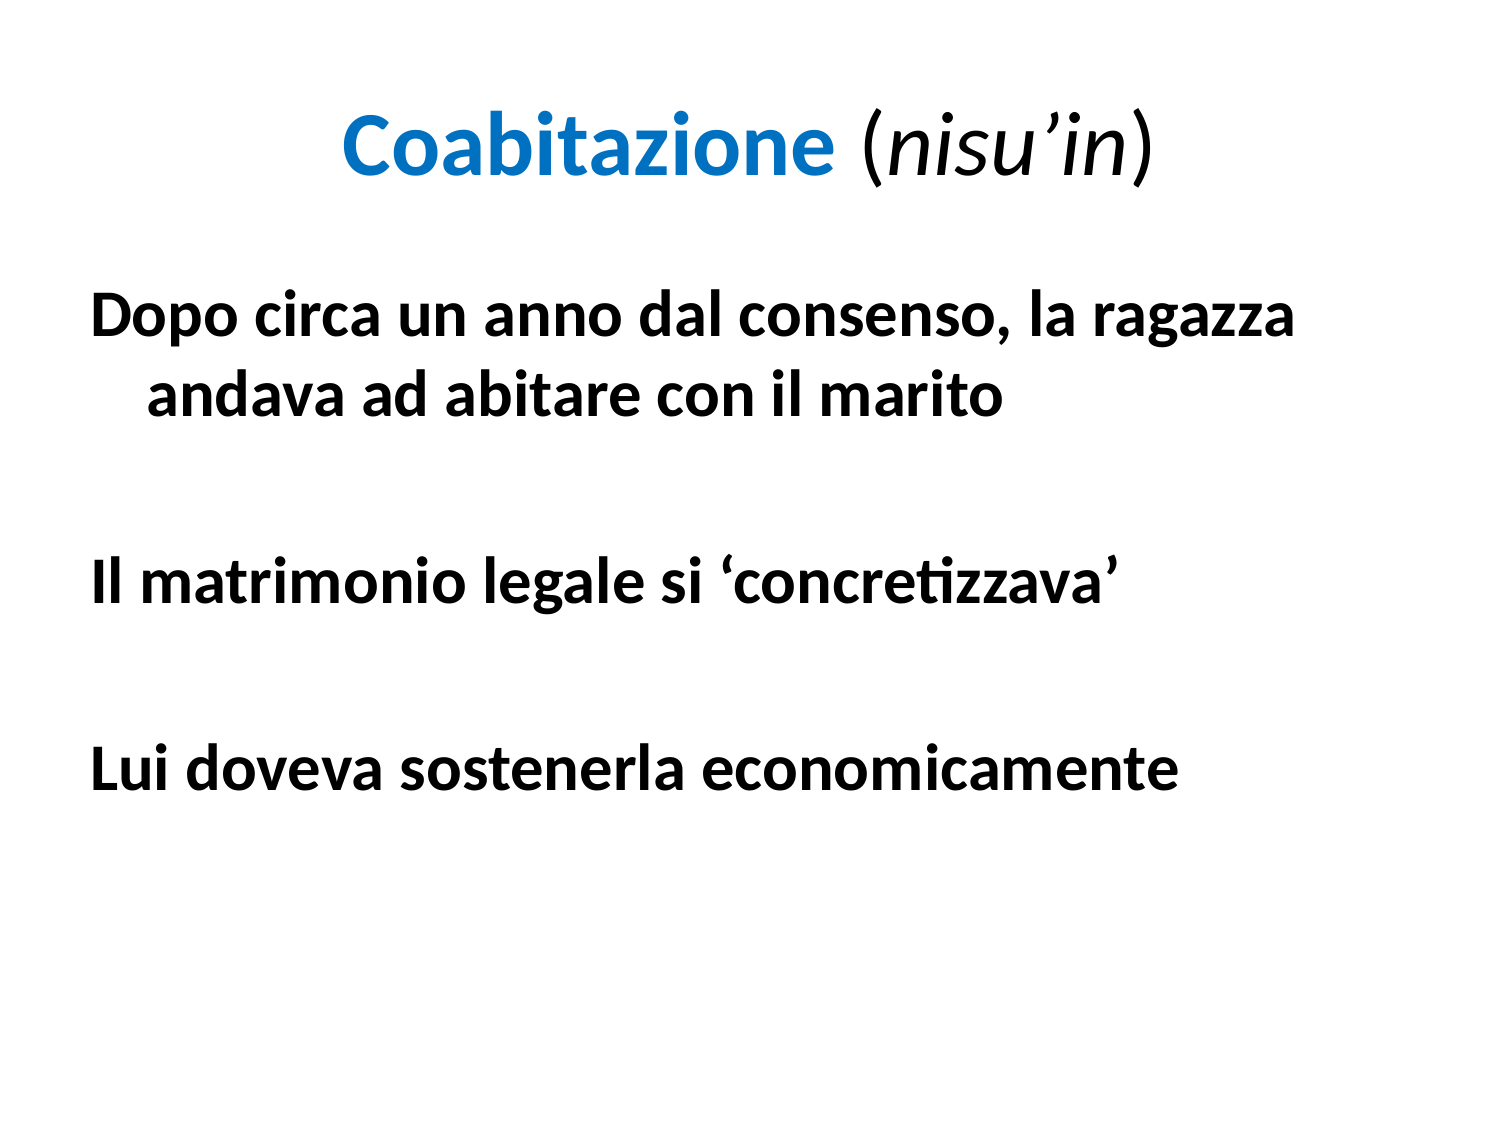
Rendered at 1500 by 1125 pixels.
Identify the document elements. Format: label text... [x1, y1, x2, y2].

title Coabitazione (nisu’in) [75, 45, 1425, 233]
list Dopo circa un anno dal consenso, la ragazza andava ad abitare con il marito Il matrimonio legale si ‘concretizzava’ Lui doveva sostenerla economicamente [75, 262, 1425, 1005]
